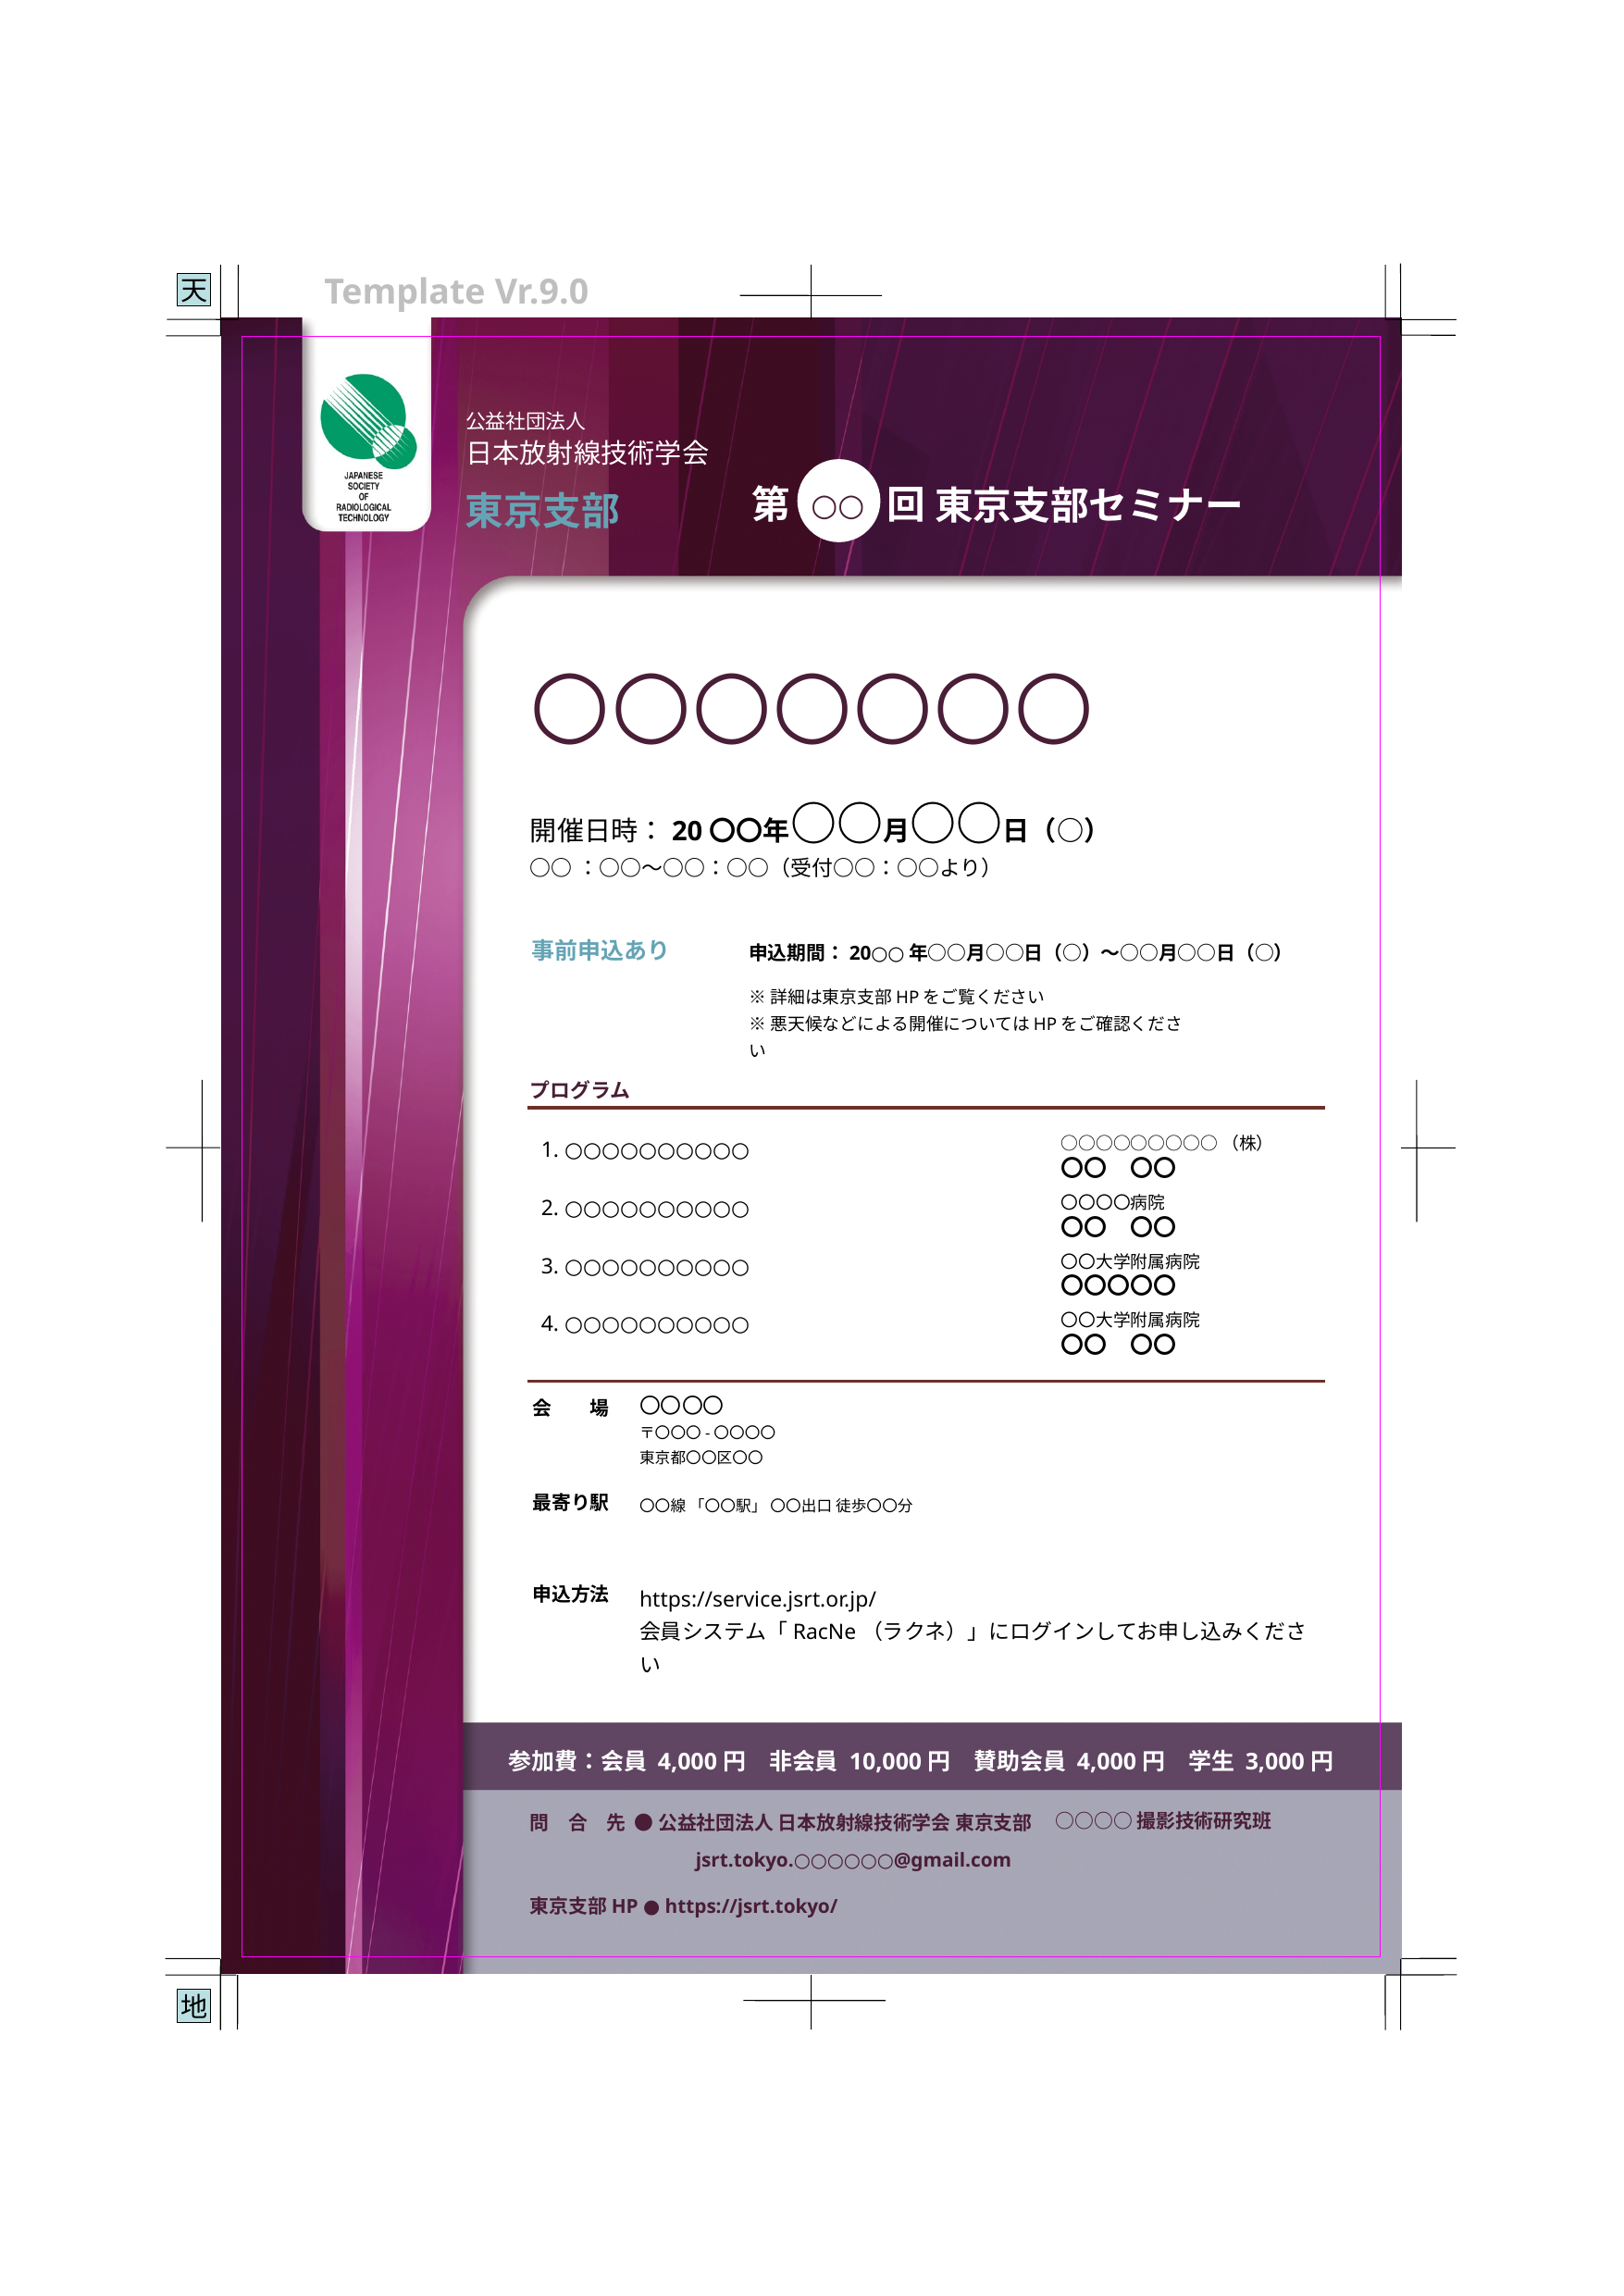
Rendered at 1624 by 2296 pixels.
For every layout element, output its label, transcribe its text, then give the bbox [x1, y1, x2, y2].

text_box 東京支部 [452, 479, 634, 540]
text_box 参加費：会員 4,000円 非会員 10,000円 賛助会員 4,000円 学生 3,000円 [462, 1740, 1381, 1781]
text_box ○○ [787, 478, 888, 529]
picture [221, 317, 1402, 1974]
text_box ○○○○○○○ [516, 623, 1326, 759]
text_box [504, 1378, 1337, 1651]
text_box ○○○○○○○○○（株） 〇〇 〇〇 〇〇〇〇病院 〇〇 〇〇 〇〇大学附属病院 〇〇〇〇〇 〇〇大学附属病院 〇〇 〇〇 [1048, 1125, 1370, 1365]
text_box 事前申込あり [516, 929, 686, 971]
text_box 1. ○○○○○○○○○○ 2. ○○○○○○○○○○ 3. ○○○○○○○○○○ 4. ○○○○○○○○○○ [527, 1125, 1048, 1343]
text_box ○○○○撮影技術研究班 [1042, 1802, 1305, 1839]
text_box jsrt.tokyo.○○○○○○@gmail.com [682, 1836, 1026, 1879]
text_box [735, 933, 1348, 1070]
text_box 開催日時：20〇〇年○○月○○日（○） ○○：○○〜○○：○○（受付○○：○○より） [516, 776, 1260, 887]
text_box プログラム [516, 1071, 976, 1110]
